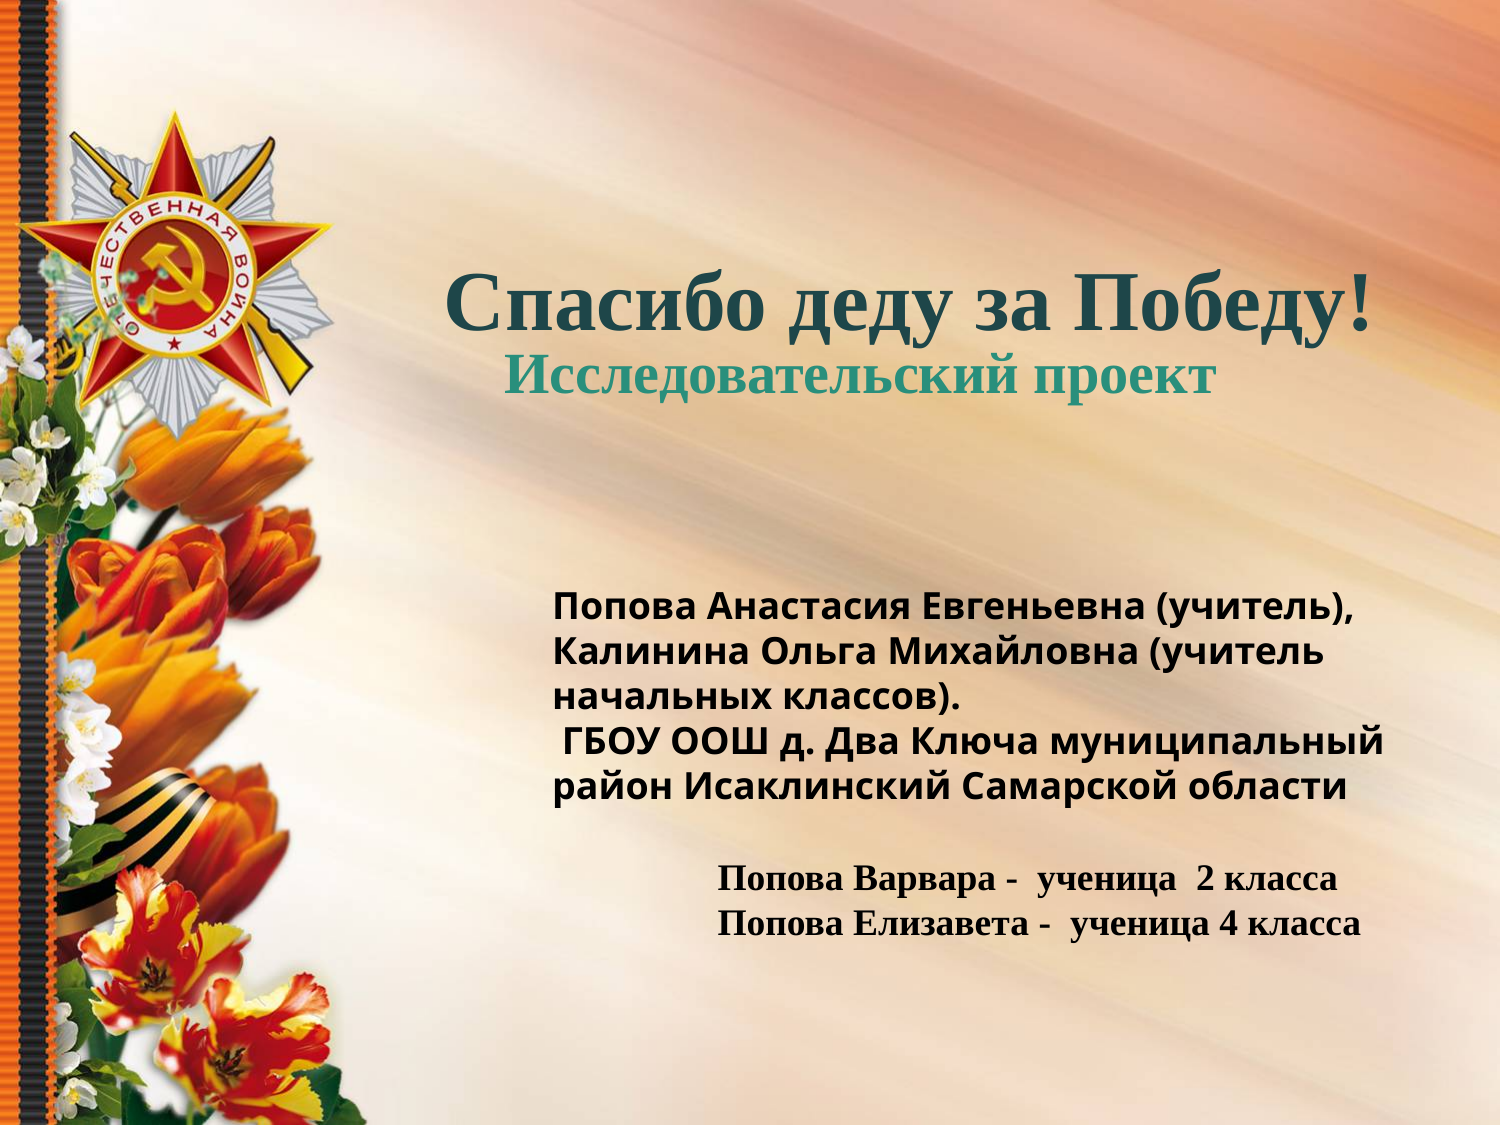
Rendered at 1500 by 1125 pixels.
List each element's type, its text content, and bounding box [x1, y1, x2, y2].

text_box Попова Анастасия Евгеньевна (учитель), Калинина Ольга Михайловна (учитель начальных классов). ГБОУ ООШ д. Два Ключа муниципальный район Исаклинский Самарской области [537, 574, 1465, 814]
title Спасибо деду за Победу! [194, 172, 1471, 356]
text_box Исследовательский проект [480, 328, 1278, 413]
text_box Попова Варвара - ученица 2 класса Попова Елизавета - ученица 4 класса [702, 845, 1453, 951]
picture [0, 0, 1500, 1125]
